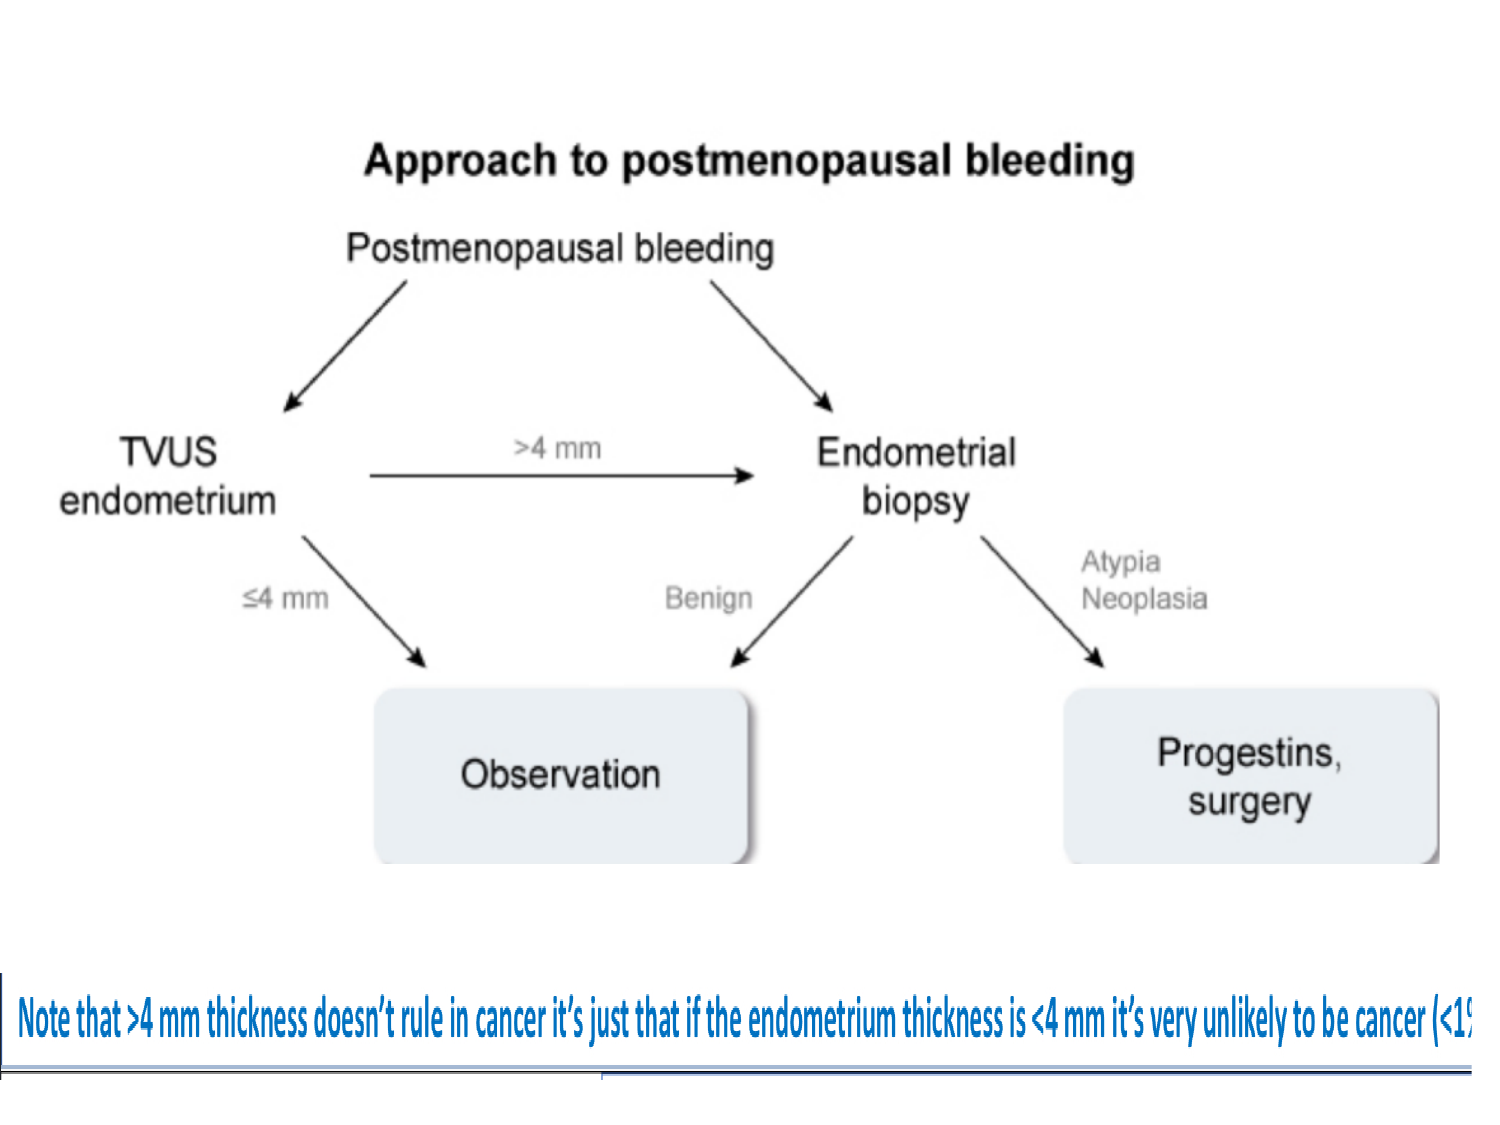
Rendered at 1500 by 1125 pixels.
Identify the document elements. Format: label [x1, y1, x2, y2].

picture [0, 973, 1472, 1081]
picture [18, 116, 1440, 865]
